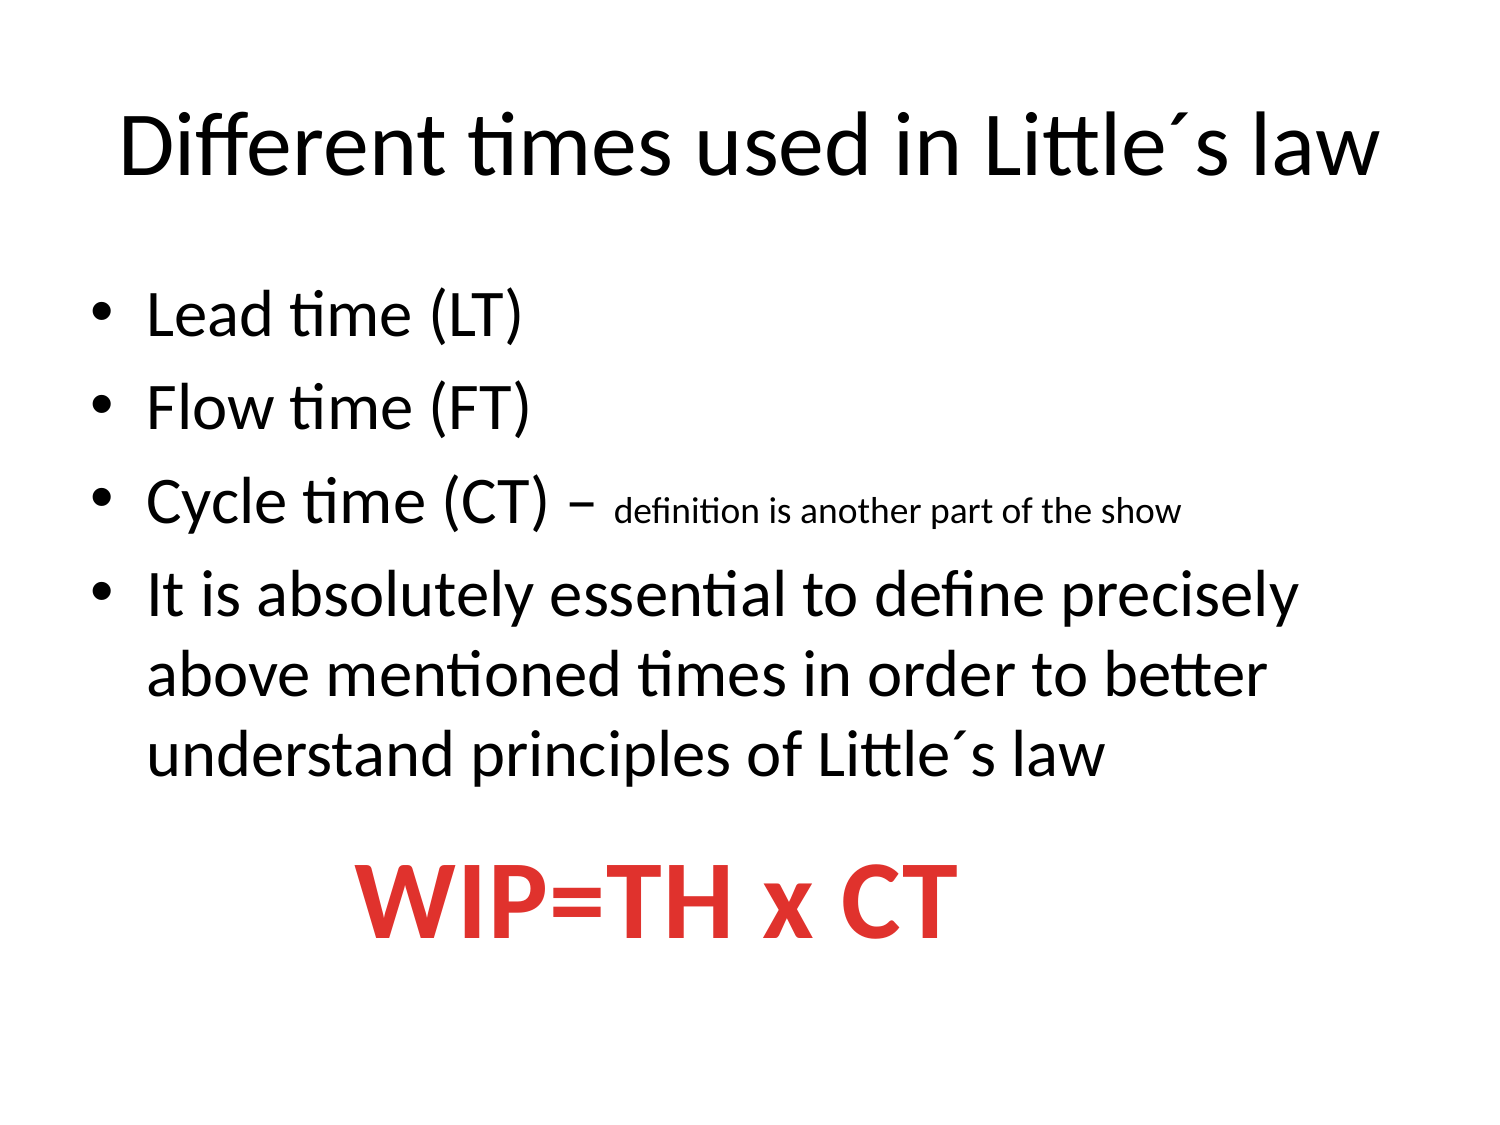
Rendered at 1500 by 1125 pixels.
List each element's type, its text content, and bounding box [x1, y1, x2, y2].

text_box WIP=TH x CT [339, 818, 974, 969]
list Lead time (LT) Flow time (FT) Cycle time (CT) – definition is another part of the show It is absolutely essential to define precisely above mentioned times in order to better understand principles of Little´s law [75, 262, 1425, 1005]
title Different times used in Little´s law [75, 45, 1425, 233]
